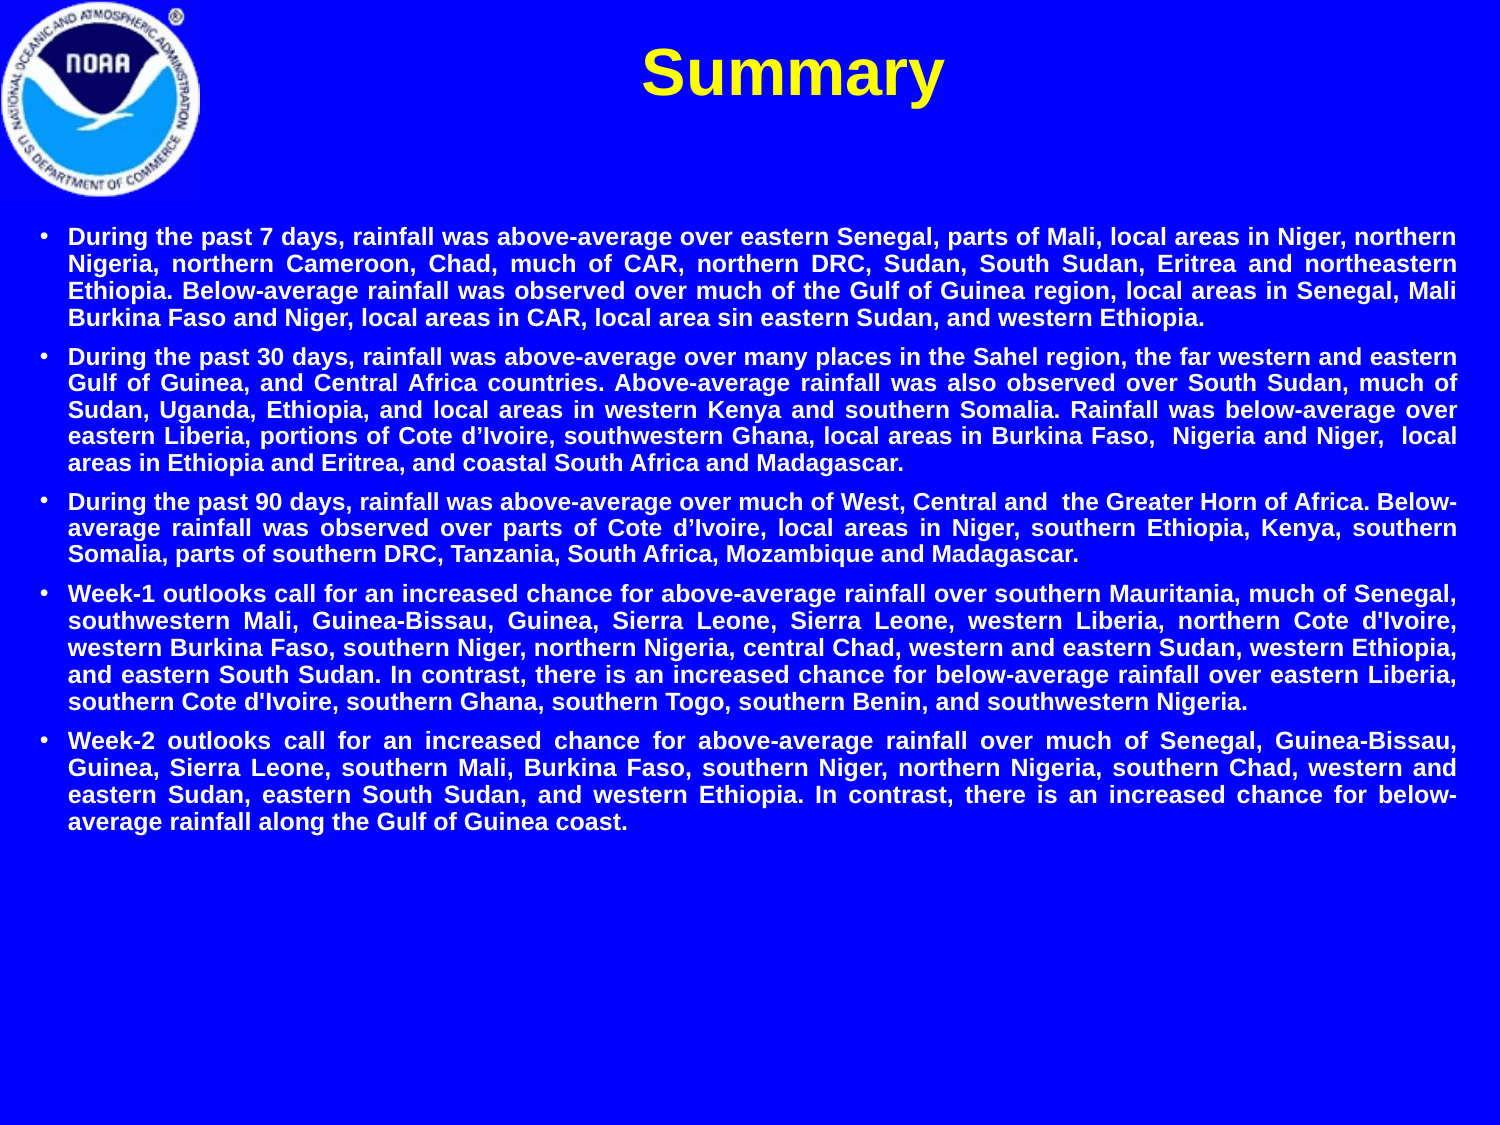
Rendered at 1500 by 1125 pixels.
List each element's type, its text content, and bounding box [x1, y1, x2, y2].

text_box During the past 7 days, rainfall was above-average over eastern Senegal, parts of Mali, local areas in Niger, northern Nigeria, northern Cameroon, Chad, much of CAR, northern DRC, Sudan, South Sudan, Eritrea and northeastern Ethiopia. Below-average rainfall was observed over much of the Gulf of Guinea region, local areas in Senegal, Mali Burkina Faso and Niger, local areas in CAR, local area sin eastern Sudan, and western Ethiopia. During the past 30 days, rainfall was above-average over many places in the Sahel region, the far western and eastern Gulf of Guinea, and Central Africa countries. Above-average rainfall was also observed over South Sudan, much of Sudan, Uganda, Ethiopia, and local areas in western Kenya and southern Somalia. Rainfall was below-average over eastern Liberia, portions of Cote d’Ivoire, southwestern Ghana, local areas in Burkina Faso, Nigeria and Niger, local areas in Ethiopia and Eritrea, and coastal South Africa and Madagascar. During the past 90 days, rainfall was above-average over much of West, Central and the Greater Horn of Africa. Below-average rainfall was observed over parts of Cote d’Ivoire, local areas in Niger, southern Ethiopia, Kenya, southern Somalia, parts of southern DRC, Tanzania, South Africa, Mozambique and Madagascar. Week-1 outlooks call for an increased chance for above-average rainfall over southern Mauritania, much of Senegal, southwestern Mali, Guinea-Bissau, Guinea, Sierra Leone, Sierra Leone, western Liberia, northern Cote d'Ivoire, western Burkina Faso, southern Niger, northern Nigeria, central Chad, western and eastern Sudan, western Ethiopia, and eastern South Sudan. In contrast, there is an increased chance for below-average rainfall over eastern Liberia, southern Cote d'Ivoire, southern Ghana, southern Togo, southern Benin, and southwestern Nigeria. Week-2 outlooks call for an increased chance for above-average rainfall over much of Senegal, Guinea-Bissau, Guinea, Sierra Leone, southern Mali, Burkina Faso, southern Niger, northern Nigeria, southern Chad, western and eastern Sudan, eastern South Sudan, and western Ethiopia. In contrast, there is an increased chance for below-average rainfall along the Gulf of Guinea coast. [24, 216, 1475, 844]
picture [0, 0, 200, 200]
title Summary [199, 12, 1388, 126]
